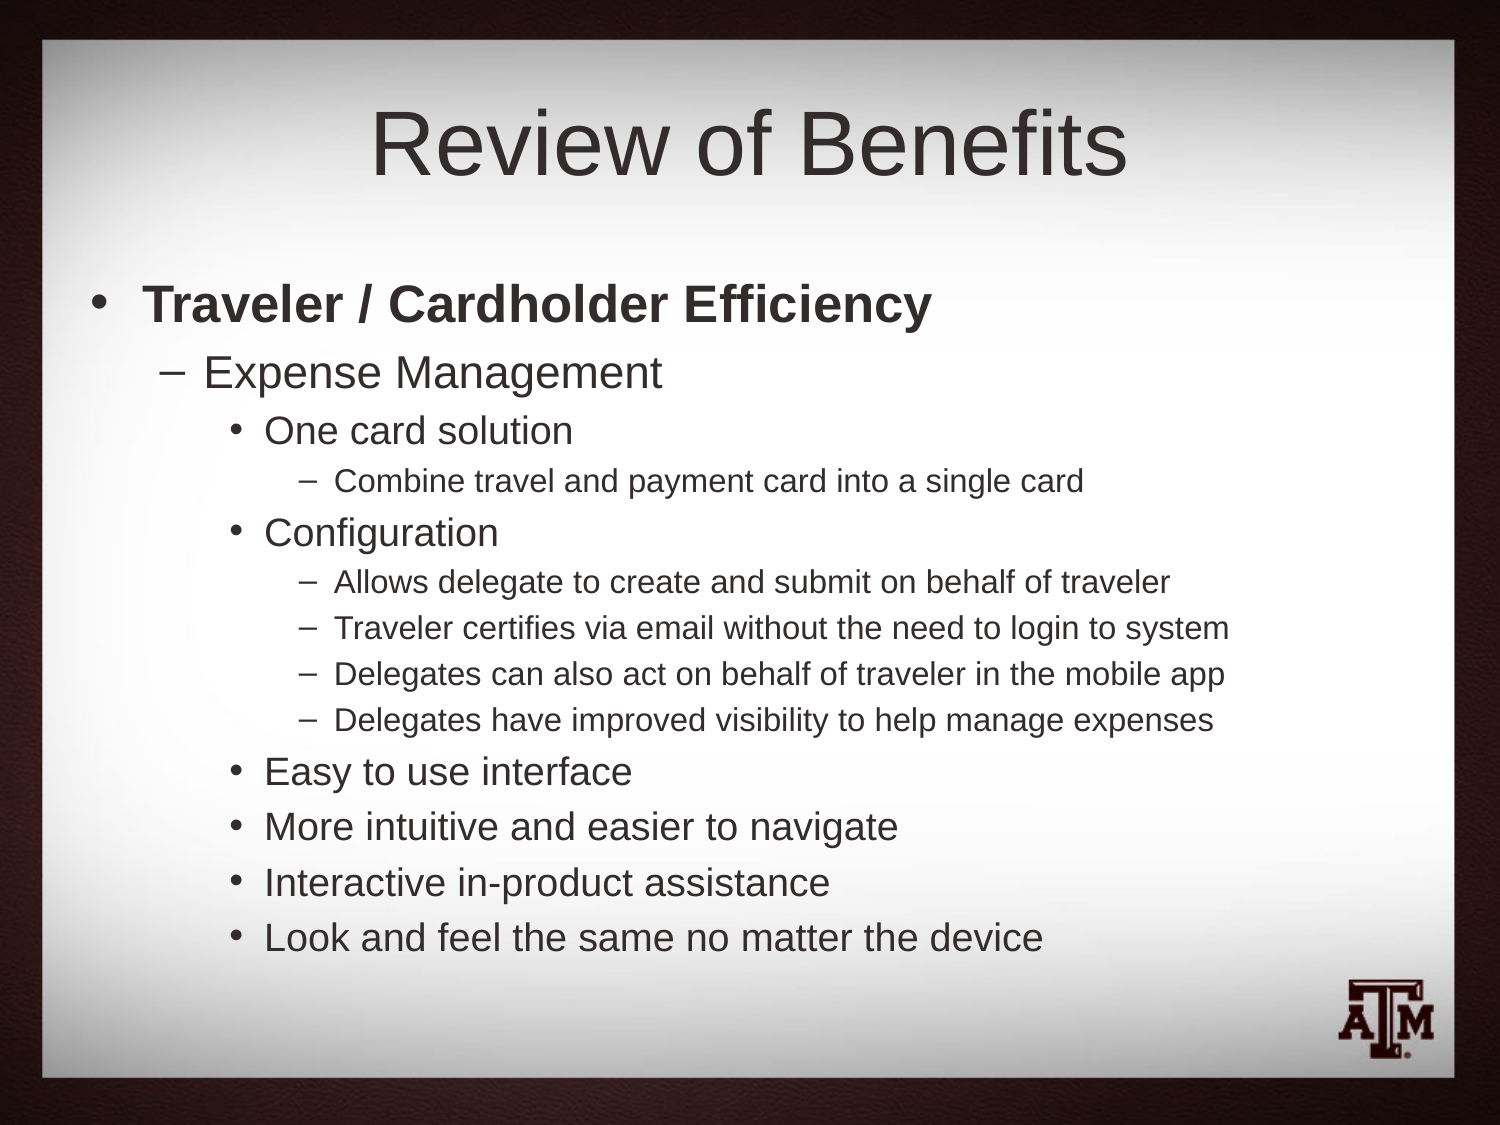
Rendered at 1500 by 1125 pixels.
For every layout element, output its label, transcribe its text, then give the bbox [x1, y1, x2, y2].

picture [0, 0, 1500, 1125]
list Traveler / Cardholder Efficiency Expense Management One card solution Combine travel and payment card into a single card Configuration Allows delegate to create and submit on behalf of traveler Traveler certifies via email without the need to login to system Delegates can also act on behalf of traveler in the mobile app Delegates have improved visibility to help manage expenses Easy to use interface More intuitive and easier to navigate Interactive in-product assistance Look and feel the same no matter the device [75, 262, 1425, 969]
title Review of Benefits [75, 45, 1425, 233]
